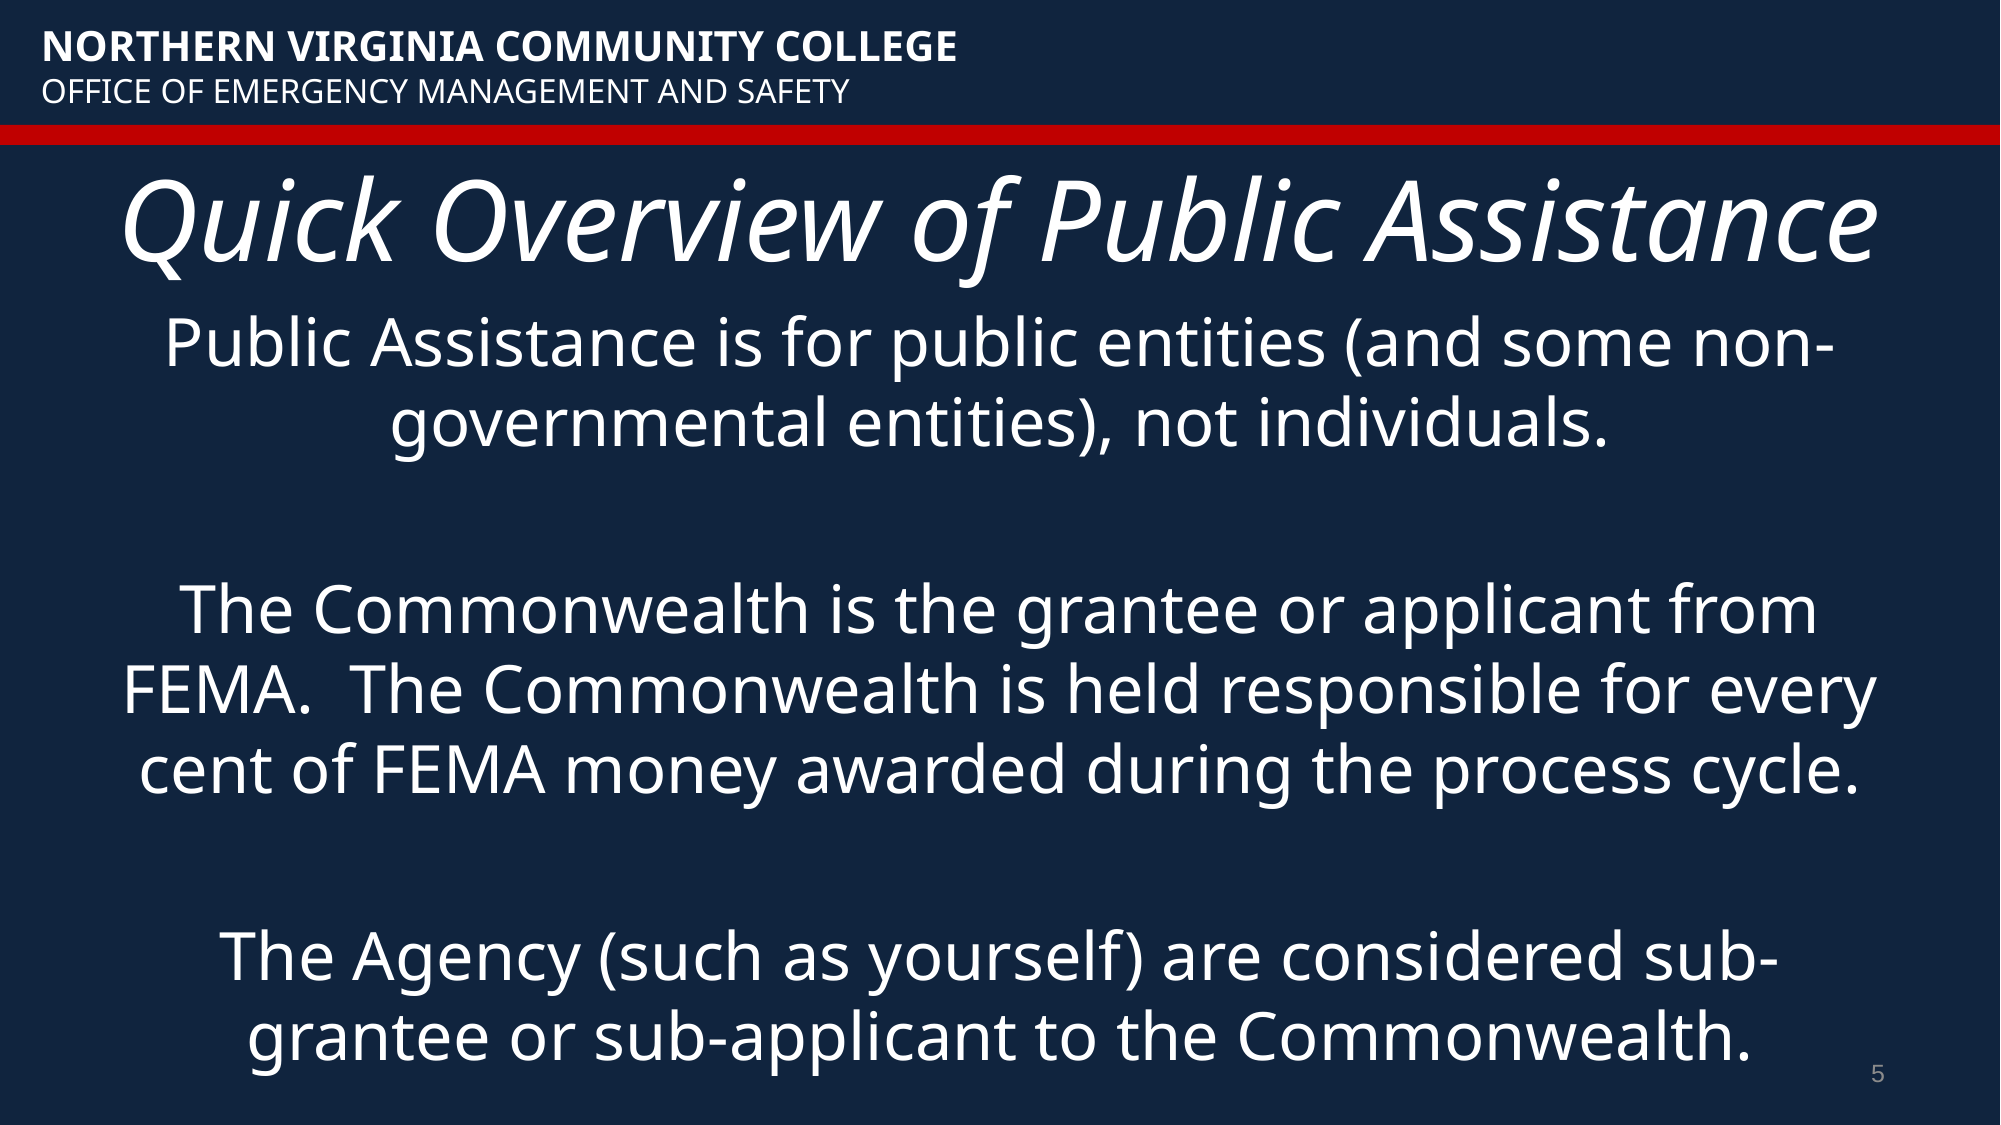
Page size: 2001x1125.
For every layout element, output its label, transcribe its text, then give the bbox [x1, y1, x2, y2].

title Quick Overview of Public Assistance [99, 145, 1900, 288]
subtitle Public Assistance is for public entities (and some non-governmental entities), not individuals. The Commonwealth is the grantee or applicant from FEMA. The Commonwealth is held responsible for every cent of FEMA money awarded during the process cycle. The Agency (such as yourself) are considered sub-grantee or sub-applicant to the Commonwealth. [98, 292, 1903, 1103]
